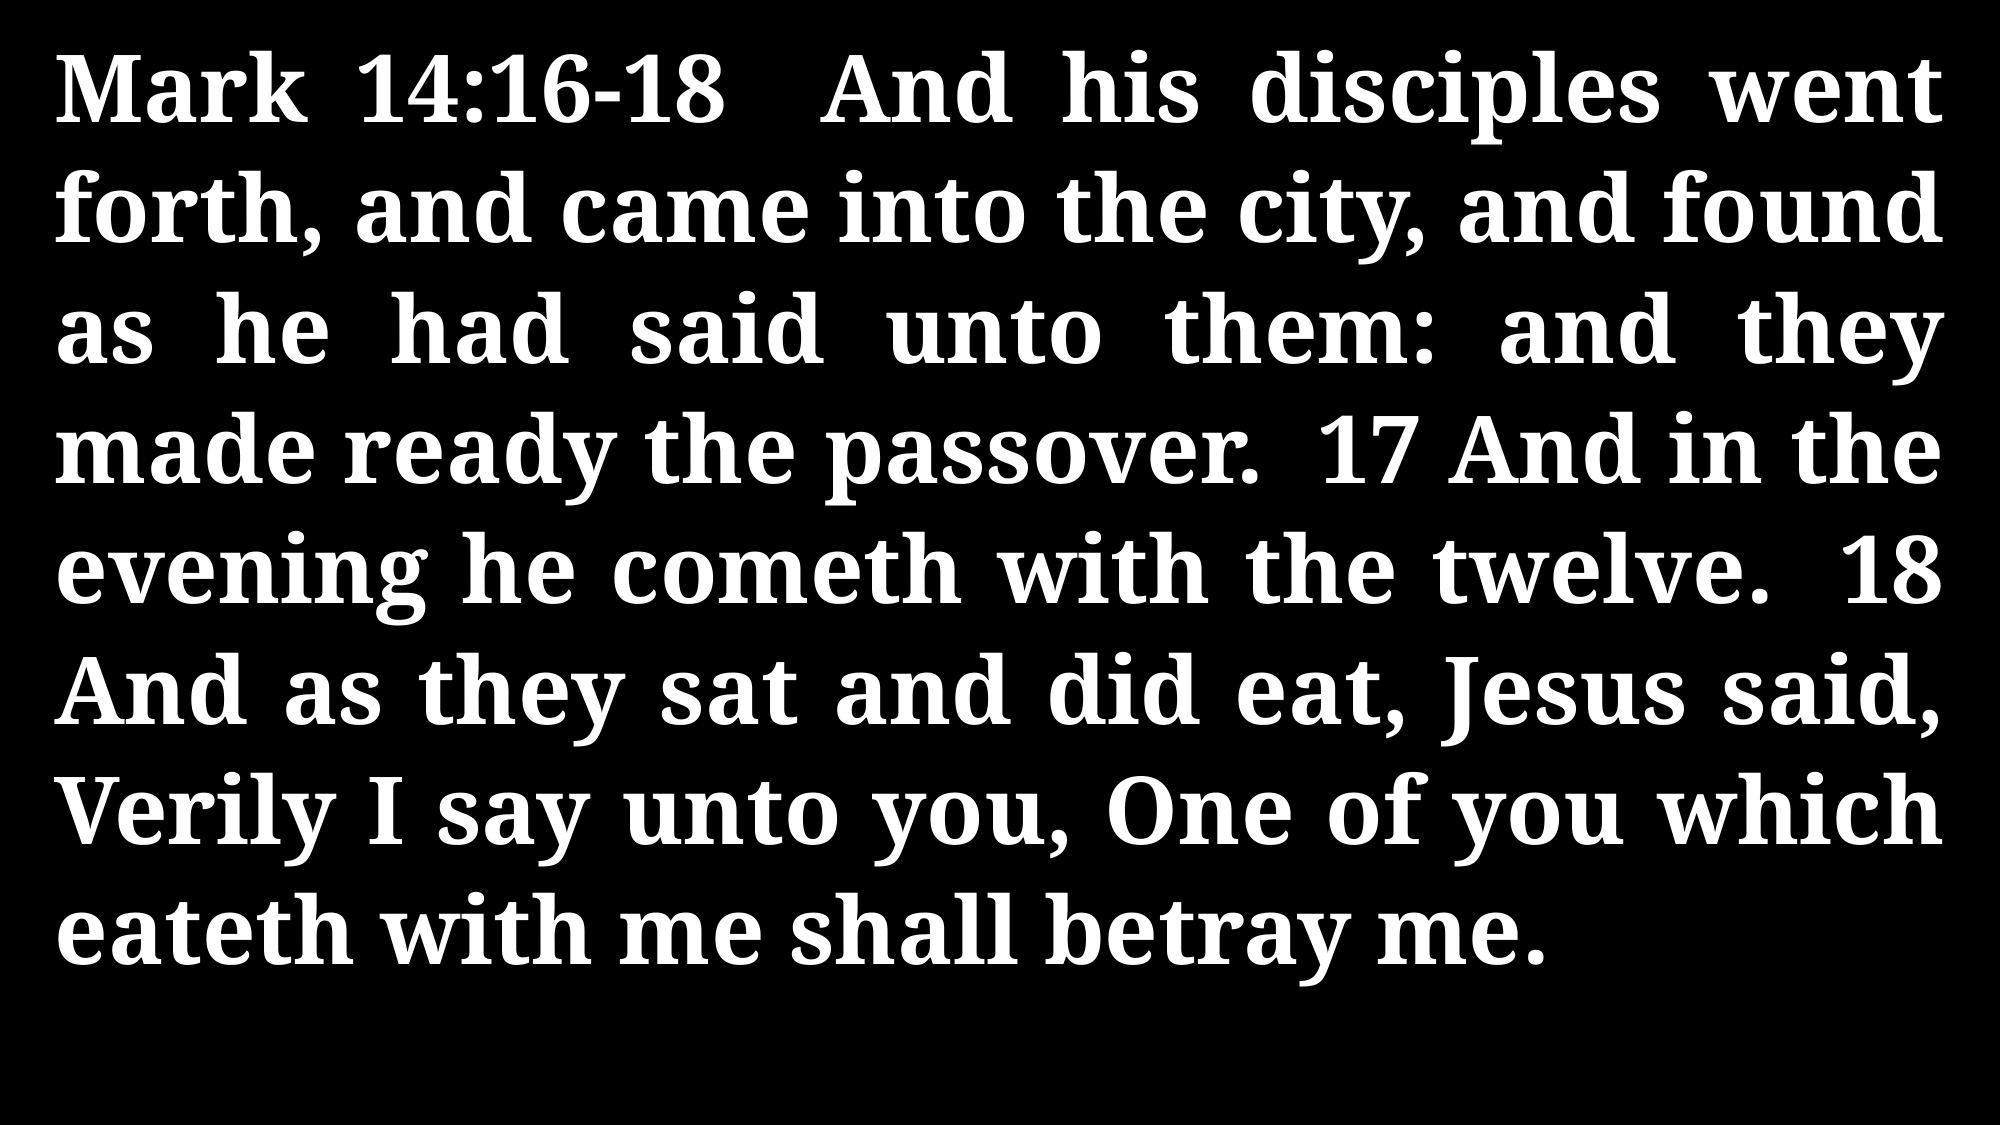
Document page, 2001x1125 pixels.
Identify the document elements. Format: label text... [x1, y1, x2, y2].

text_box Mark 14:16-18 And his disciples went forth, and came into the city, and found as he had said unto them: and they made ready the passover. 17 And in the evening he cometh with the twelve. 18 And as they sat and did eat, Jesus said, Verily I say unto you, One of you which eateth with me shall betray me. [39, 13, 1961, 991]
